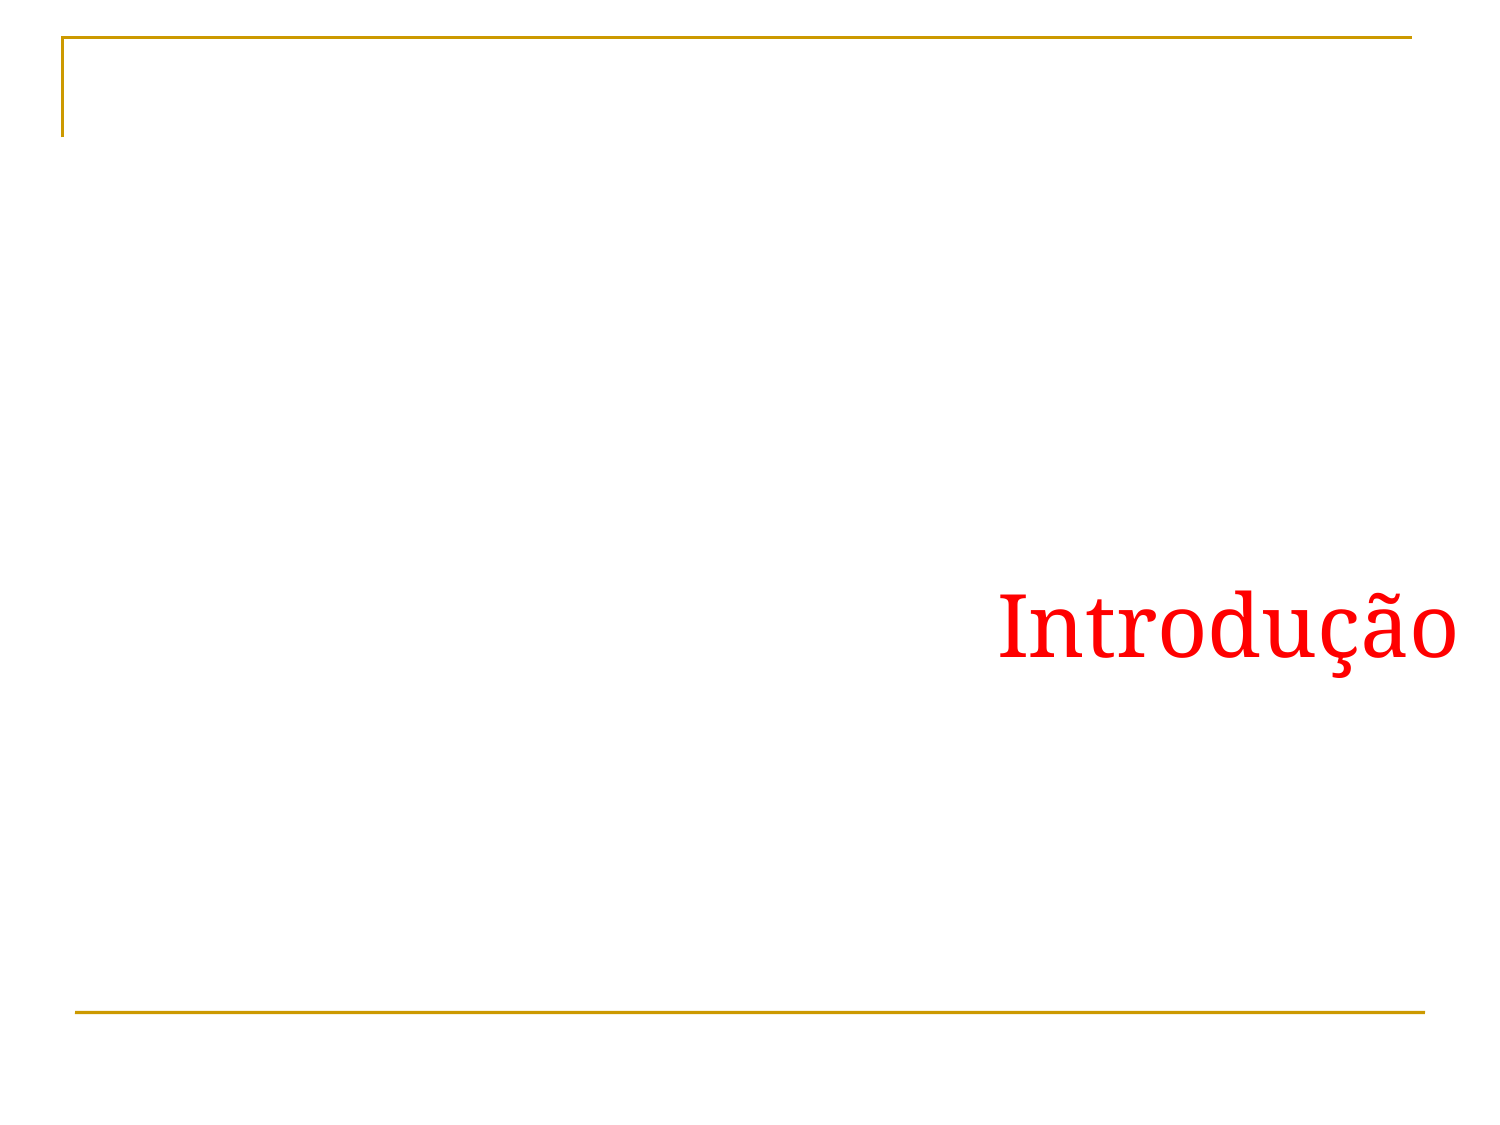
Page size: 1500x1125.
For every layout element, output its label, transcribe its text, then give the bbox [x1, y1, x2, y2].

title Introdução [175, 562, 1476, 750]
